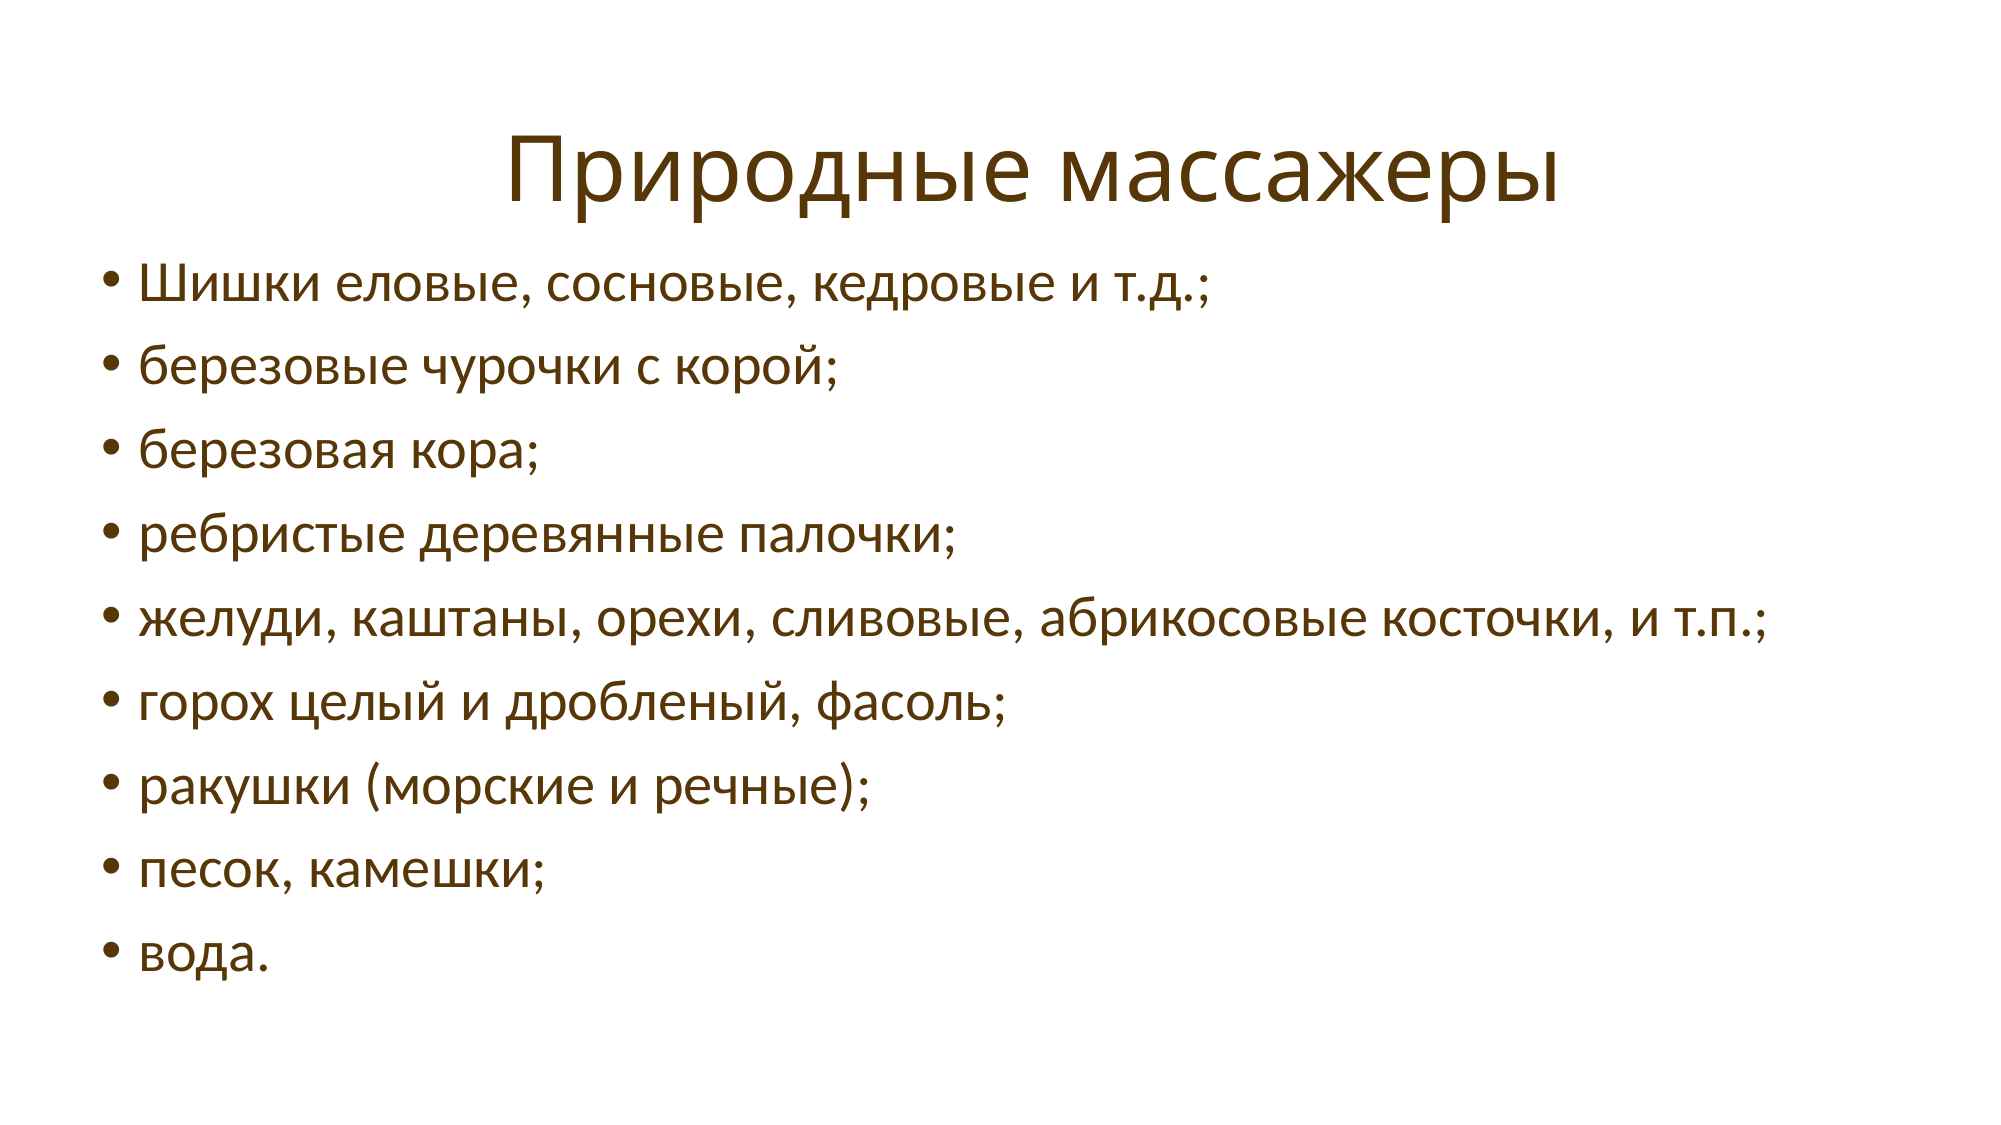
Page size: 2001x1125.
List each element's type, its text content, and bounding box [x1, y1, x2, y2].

list Шишки еловые, сосновые, кедровые и т.д.; березовые чурочки с корой; березовая кора; ребристые деревянные палочки; желуди, каштаны, орехи, сливовые, абрикосовые косточки, и т.п.; горох целый и дробленый, фасоль; ракушки (морские и речные); песок, камешки; вода. [86, 243, 1887, 1125]
title Природные массажеры [133, 78, 1934, 266]
